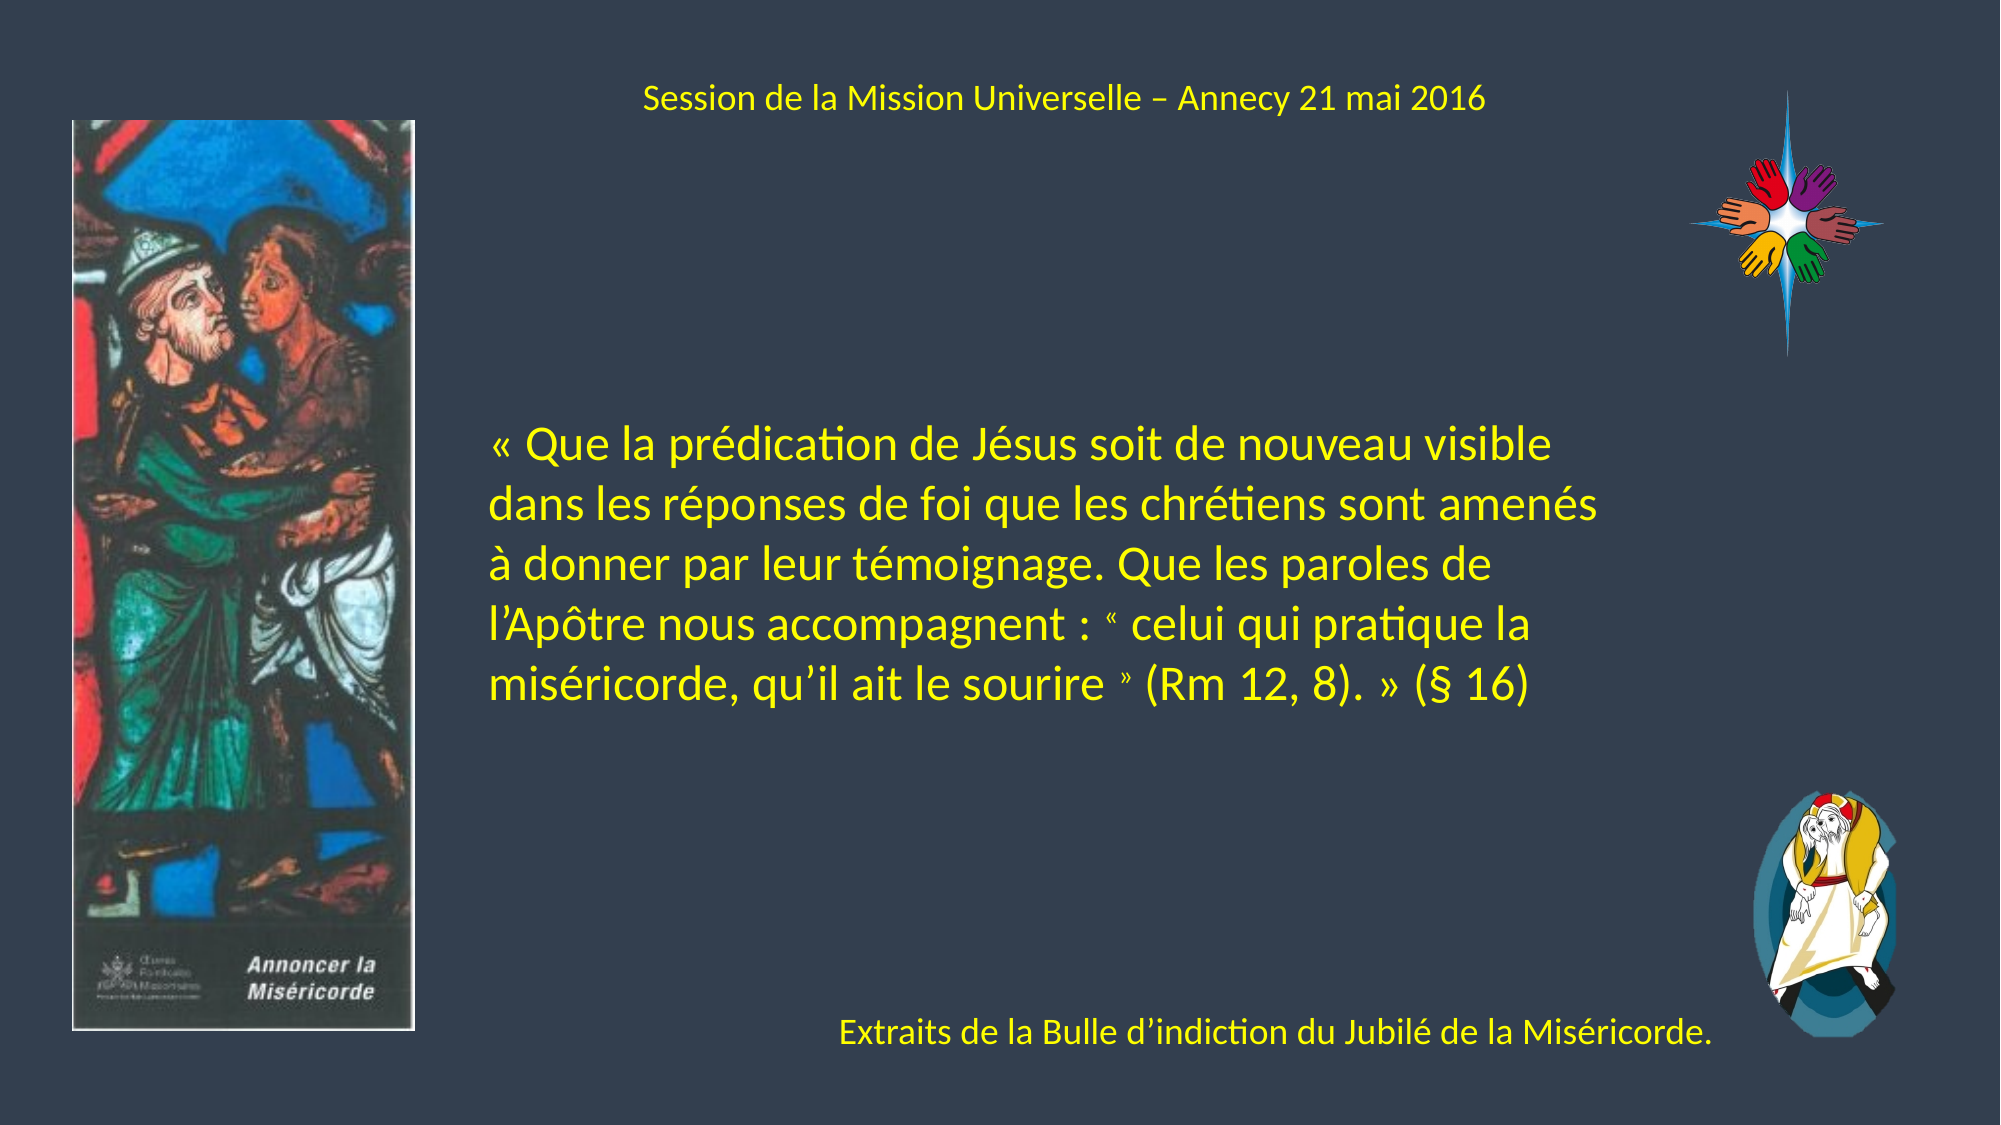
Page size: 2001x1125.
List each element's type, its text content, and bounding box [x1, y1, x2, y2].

picture [72, 120, 415, 1031]
text_box « Que la prédication de Jésus soit de nouveau visible dans les réponses de foi que les chrétiens sont amenés à donner par leur témoignage. Que les paroles de l’Apôtre nous accompagnent : « celui qui pratique la miséricorde, qu’il ait le sourire » (Rm 12, 8). » (§ 16) [473, 402, 1630, 718]
picture [1729, 760, 1914, 1068]
text_box Extraits de la Bulle d’indiction du Jubilé de la Miséricorde. [789, 1000, 1729, 1060]
text_box Session de la Mission Universelle – Annecy 21 mai 2016 [449, 65, 1681, 126]
picture [1689, 90, 1884, 357]
